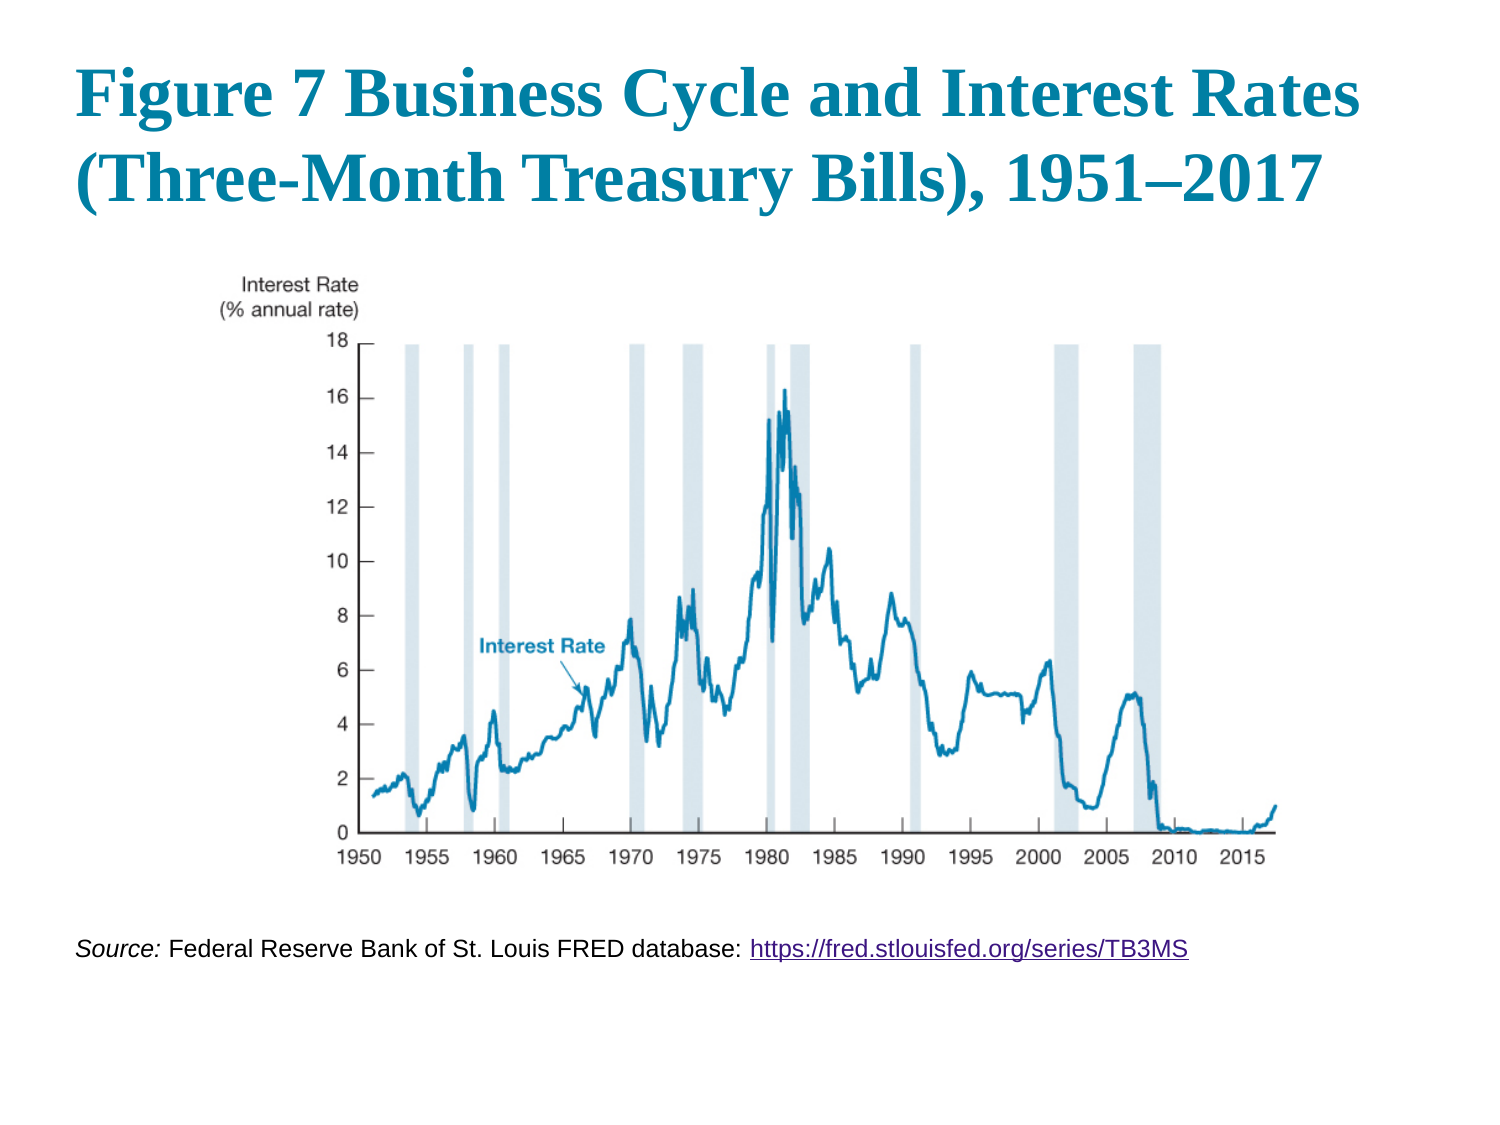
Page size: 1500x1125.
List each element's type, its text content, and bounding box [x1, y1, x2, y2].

picture [218, 274, 1282, 869]
list Source: Federal Reserve Bank of St. Louis FRED database: https://fred.stlouisfed.org/series/TB3MS [75, 932, 1425, 1005]
title Figure 7 Business Cycle and Interest Rates (Three-Month Treasury Bills), 1951–2017 [75, 35, 1425, 216]
